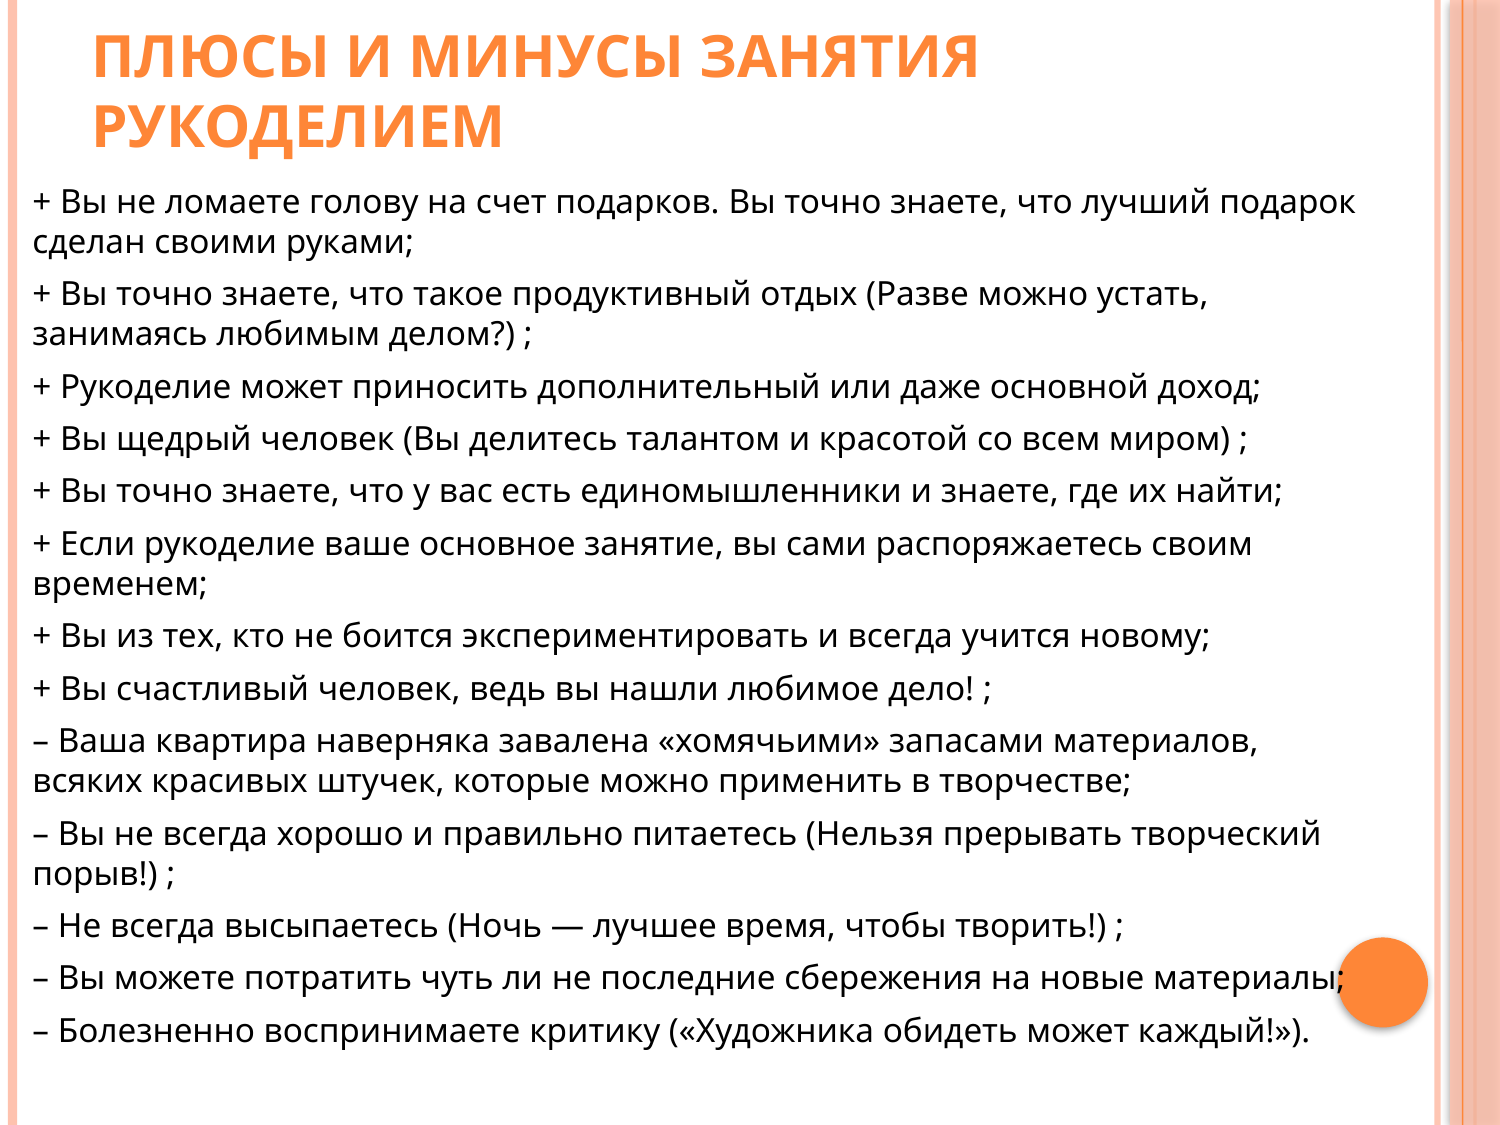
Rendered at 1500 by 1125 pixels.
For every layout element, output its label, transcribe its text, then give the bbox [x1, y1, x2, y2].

list + Вы не ломаете голову на счет подарков. Вы точно знаете, что лучший подарок сделан своими руками; + Вы точно знаете, что такое продуктивный отдых (Разве можно устать, занимаясь любимым делом?) ; + Рукоделие может приносить дополнительный или даже основной доход; + Вы щедрый человек (Вы делитесь талантом и красотой со всем миром) ; + Вы точно знаете, что у вас есть единомышленники и знаете, где их найти; + Если рукоделие ваше основное занятие, вы сами распоряжаетесь своим временем; + Вы из тех, кто не боится экспериментировать и всегда учится новому; + Вы счастливый человек, ведь вы нашли любимое дело! ; – Ваша квартира наверняка завалена «хомячьими» запасами материалов, всяких красивых штучек, которые можно применить в творчестве; – Вы не всегда хорошо и правильно питаетесь (Нельзя прерывать творческий порыв!) ; – Не всегда высыпаетесь (Ночь — лучшее время, чтобы творить!) ; – Вы можете потратить чуть ли не последние сбережения на новые материалы; – Болезненно воспринимаете критику («Художника обидеть может каждый!»). [17, 172, 1388, 1125]
title Плюсы и минусы занятия рукоделием [76, 54, 1425, 167]
